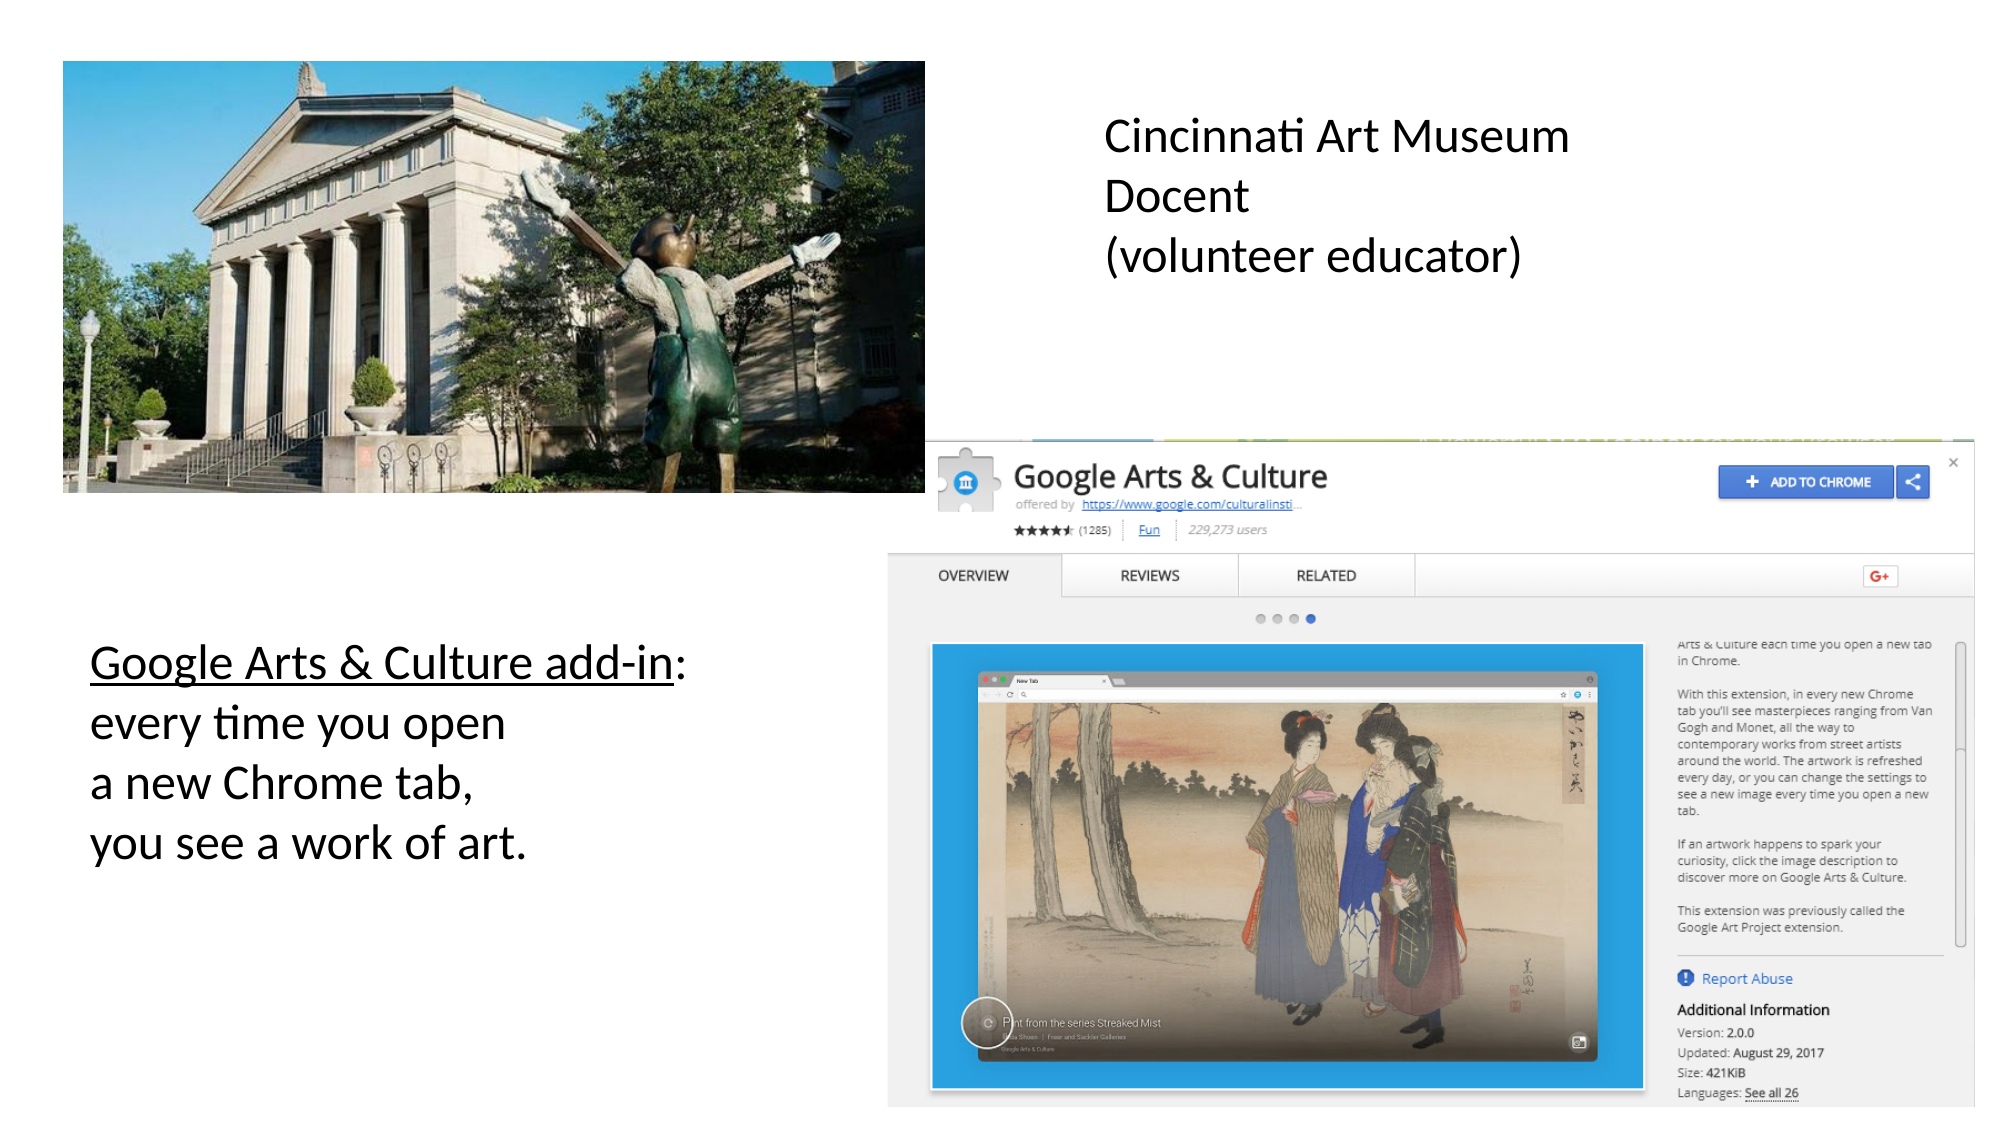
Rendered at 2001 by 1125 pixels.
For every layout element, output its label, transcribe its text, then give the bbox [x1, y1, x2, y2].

text_box Google Arts & Culture add-in: every time you open a new Chrome tab, you see a work of art. [75, 621, 770, 877]
text_box Cincinnati Art Museum Docent (volunteer educator) [1089, 95, 1698, 291]
picture [63, 61, 1975, 1108]
